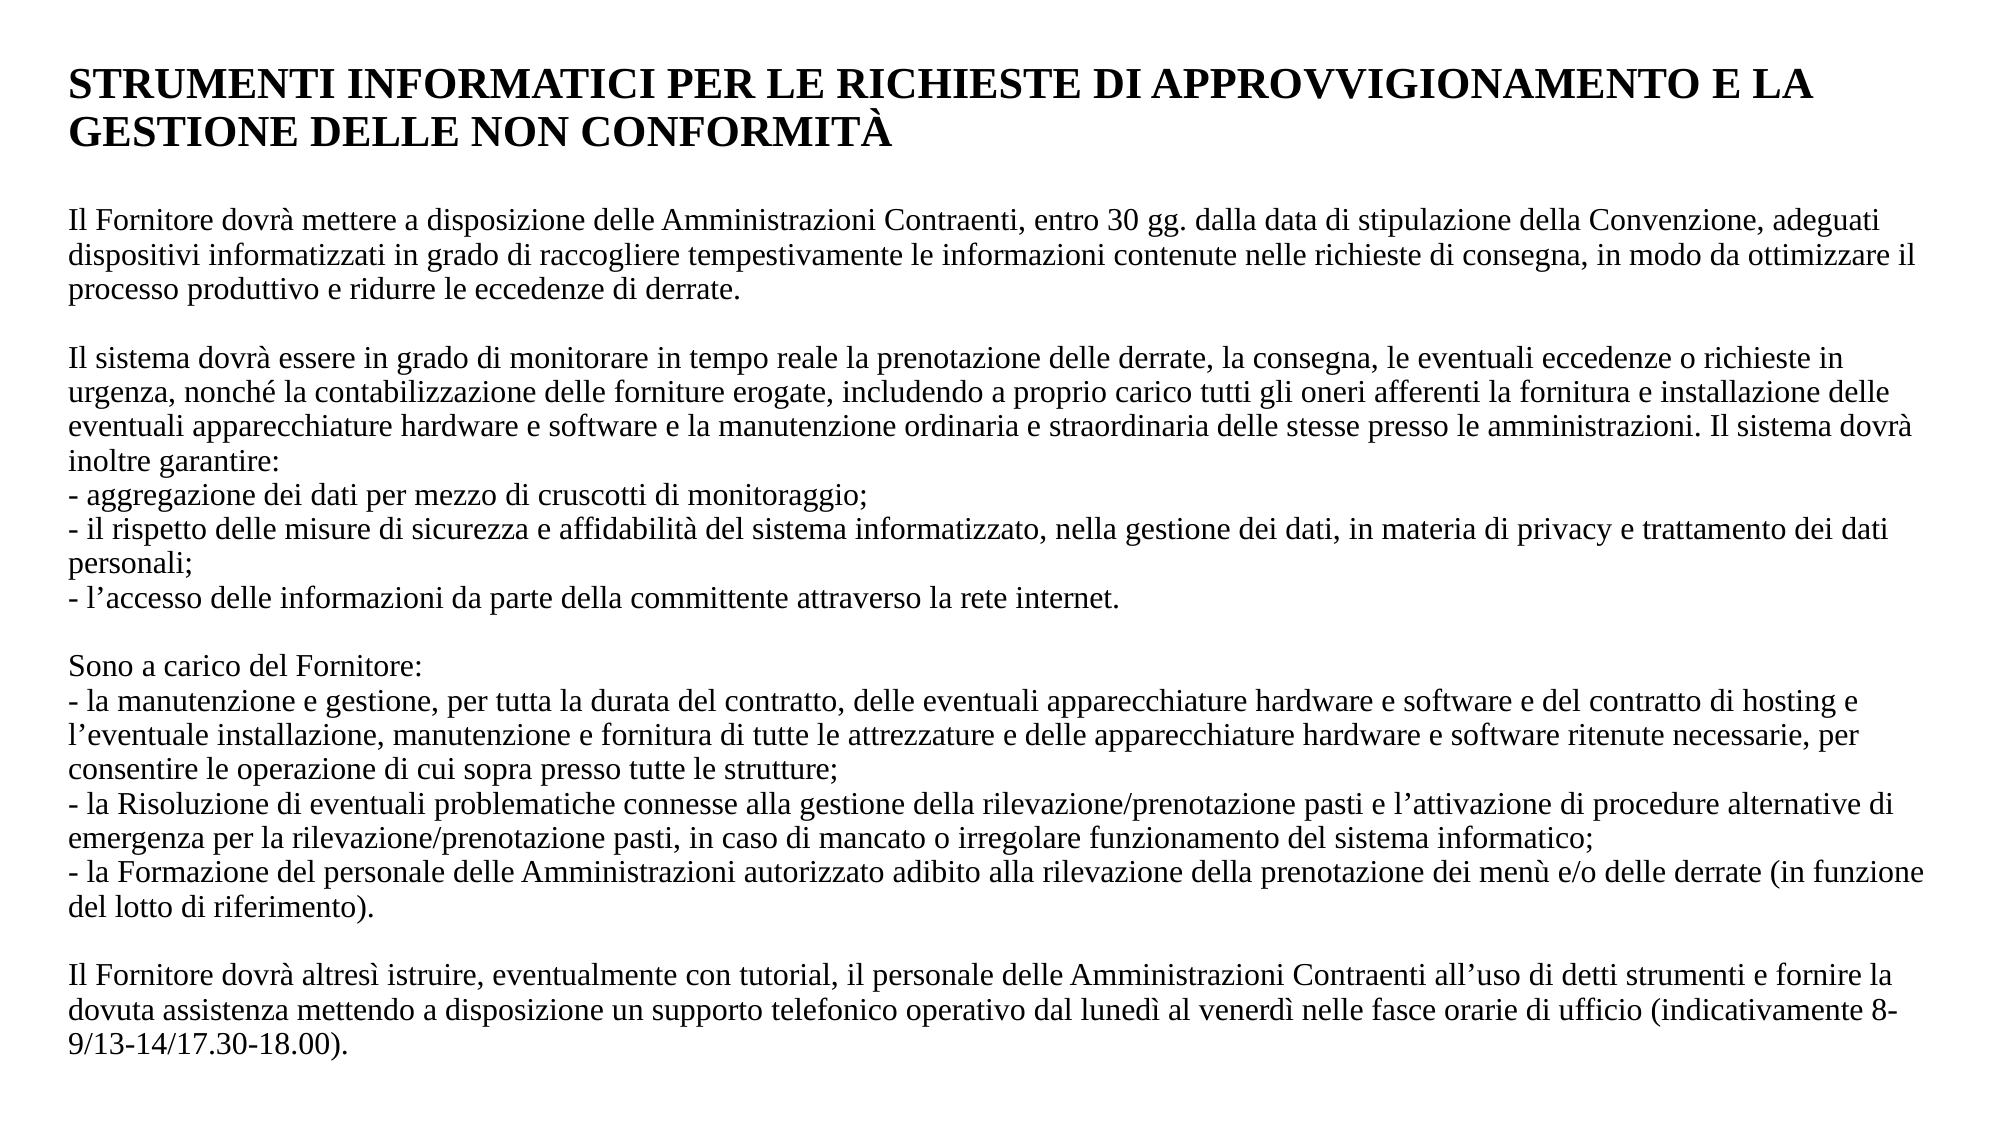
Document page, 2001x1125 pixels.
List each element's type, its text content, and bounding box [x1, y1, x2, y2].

title STRUMENTI INFORMATICI PER LE RICHIESTE DI APPROVVIGIONAMENTO E LA GESTIONE DELLE NON CONFORMITÀ Il Fornitore dovrà mettere a disposizione delle Amministrazioni Contraenti, entro 30 gg. dalla data di stipulazione della Convenzione, adeguati dispositivi informatizzati in grado di raccogliere tempestivamente le informazioni contenute nelle richieste di consegna, in modo da ottimizzare il processo produttivo e ridurre le eccedenze di derrate. Il sistema dovrà essere in grado di monitorare in tempo reale la prenotazione delle derrate, la consegna, le eventuali eccedenze o richieste in urgenza, nonché la contabilizzazione delle forniture erogate, includendo a proprio carico tutti gli oneri afferenti la fornitura e installazione delle eventuali apparecchiature hardware e software e la manutenzione ordinaria e straordinaria delle stesse presso le amministrazioni. Il sistema dovrà inoltre garantire: - aggregazione dei dati per mezzo di cruscotti di monitoraggio; - il rispetto delle misure di sicurezza e affidabilità del sistema informatizzato, nella gestione dei dati, in materia di privacy e trattamento dei dati personali; - l’accesso delle informazioni da parte della committente attraverso la rete internet. Sono a carico del Fornitore: - la manutenzione e gestione, per tutta la durata del contratto, delle eventuali apparecchiature hardware e software e del contratto di hosting e l’eventuale installazione, manutenzione e fornitura di tutte le attrezzature e delle apparecchiature hardware e software ritenute necessarie, per consentire le operazione di cui sopra presso tutte le strutture; - la Risoluzione di eventuali problematiche connesse alla gestione della rilevazione/prenotazione pasti e l’attivazione di procedure alternative di emergenza per la rilevazione/prenotazione pasti, in caso di mancato o irregolare funzionamento del sistema informatico; - la Formazione del personale delle Amministrazioni autorizzato adibito alla rilevazione della prenotazione dei menù e/o delle derrate (in funzione del lotto di riferimento). Il Fornitore dovrà altresì istruire, eventualmente con tutorial, il personale delle Amministrazioni Contraenti all’uso di detti strumenti e fornire la dovuta assistenza mettendo a disposizione un supporto telefonico operativo dal lunedì al venerdì nelle fasce orarie di ufficio (indicativamente 8-9/13-14/17.30-18.00). [53, 0, 1950, 1104]
